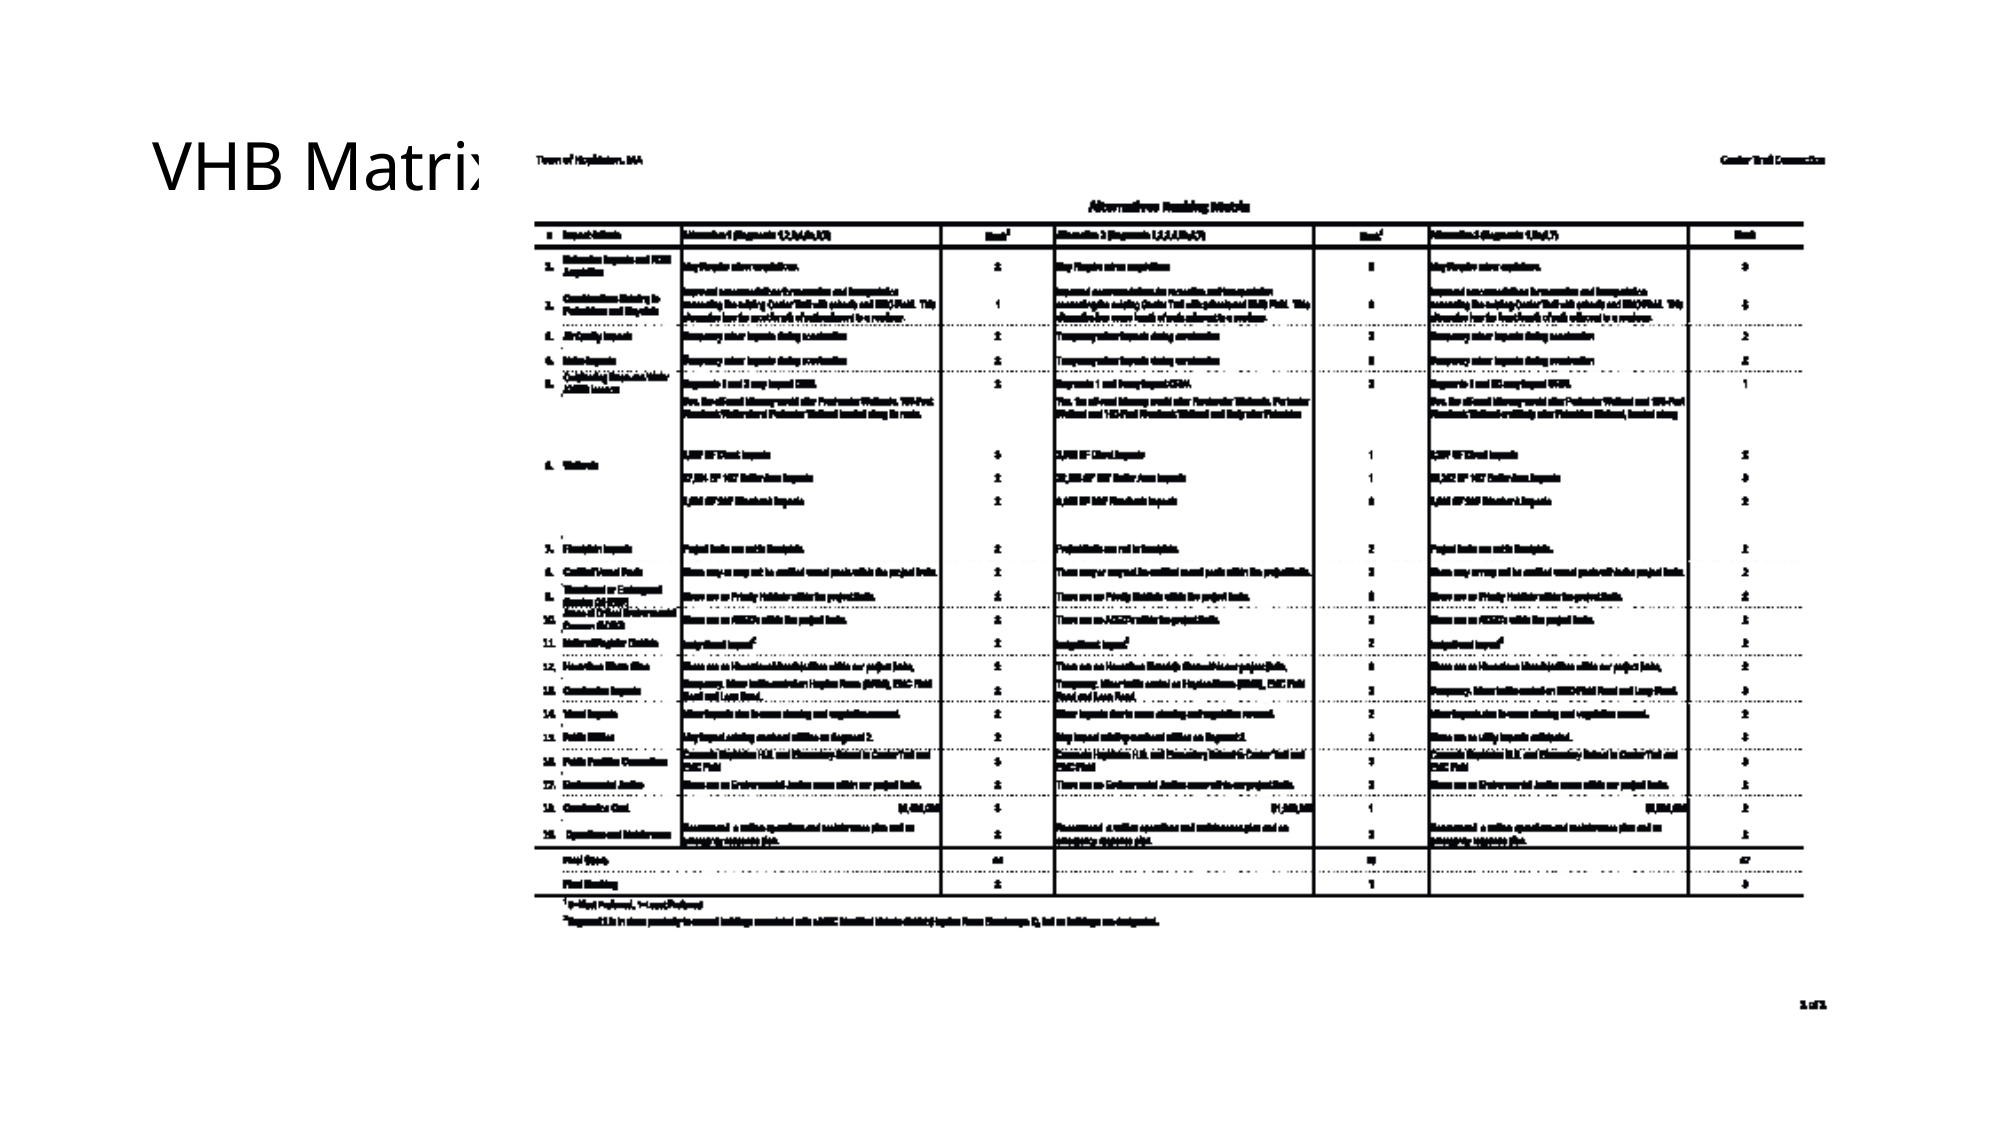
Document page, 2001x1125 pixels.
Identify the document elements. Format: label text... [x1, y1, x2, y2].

title VHB Matrix [137, 59, 478, 278]
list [478, 39, 1884, 1125]
